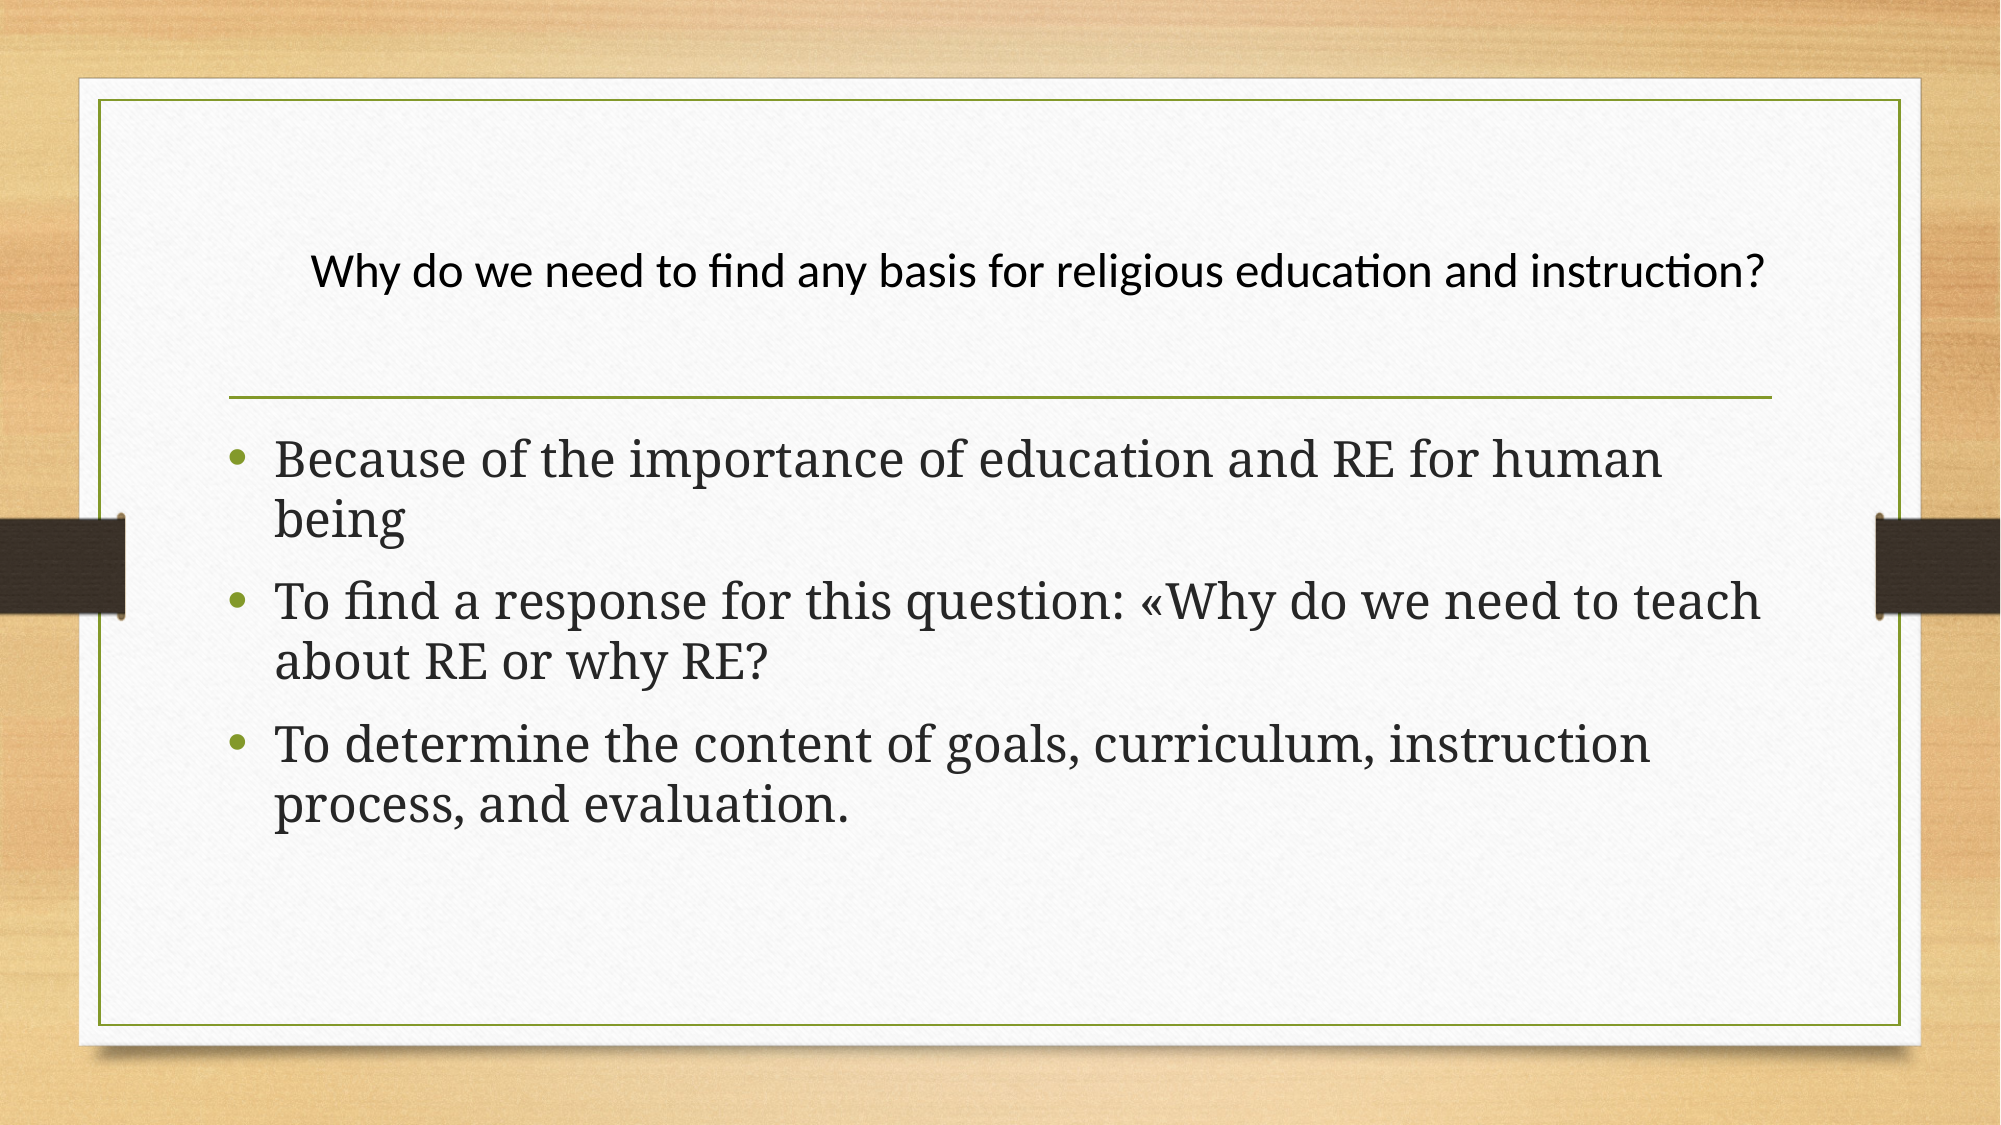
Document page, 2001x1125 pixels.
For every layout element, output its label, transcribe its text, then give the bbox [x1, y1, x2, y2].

picture [0, 0, 2001, 1125]
list Because of the importance of education and RE for human being To find a response for this question: «Why do we need to teach about RE or why RE? To determine the content of goals, curriculum, instruction process, and evaluation. [212, 419, 1788, 964]
title Why do we need to find any basis for religious education and instruction? [212, 161, 1788, 375]
